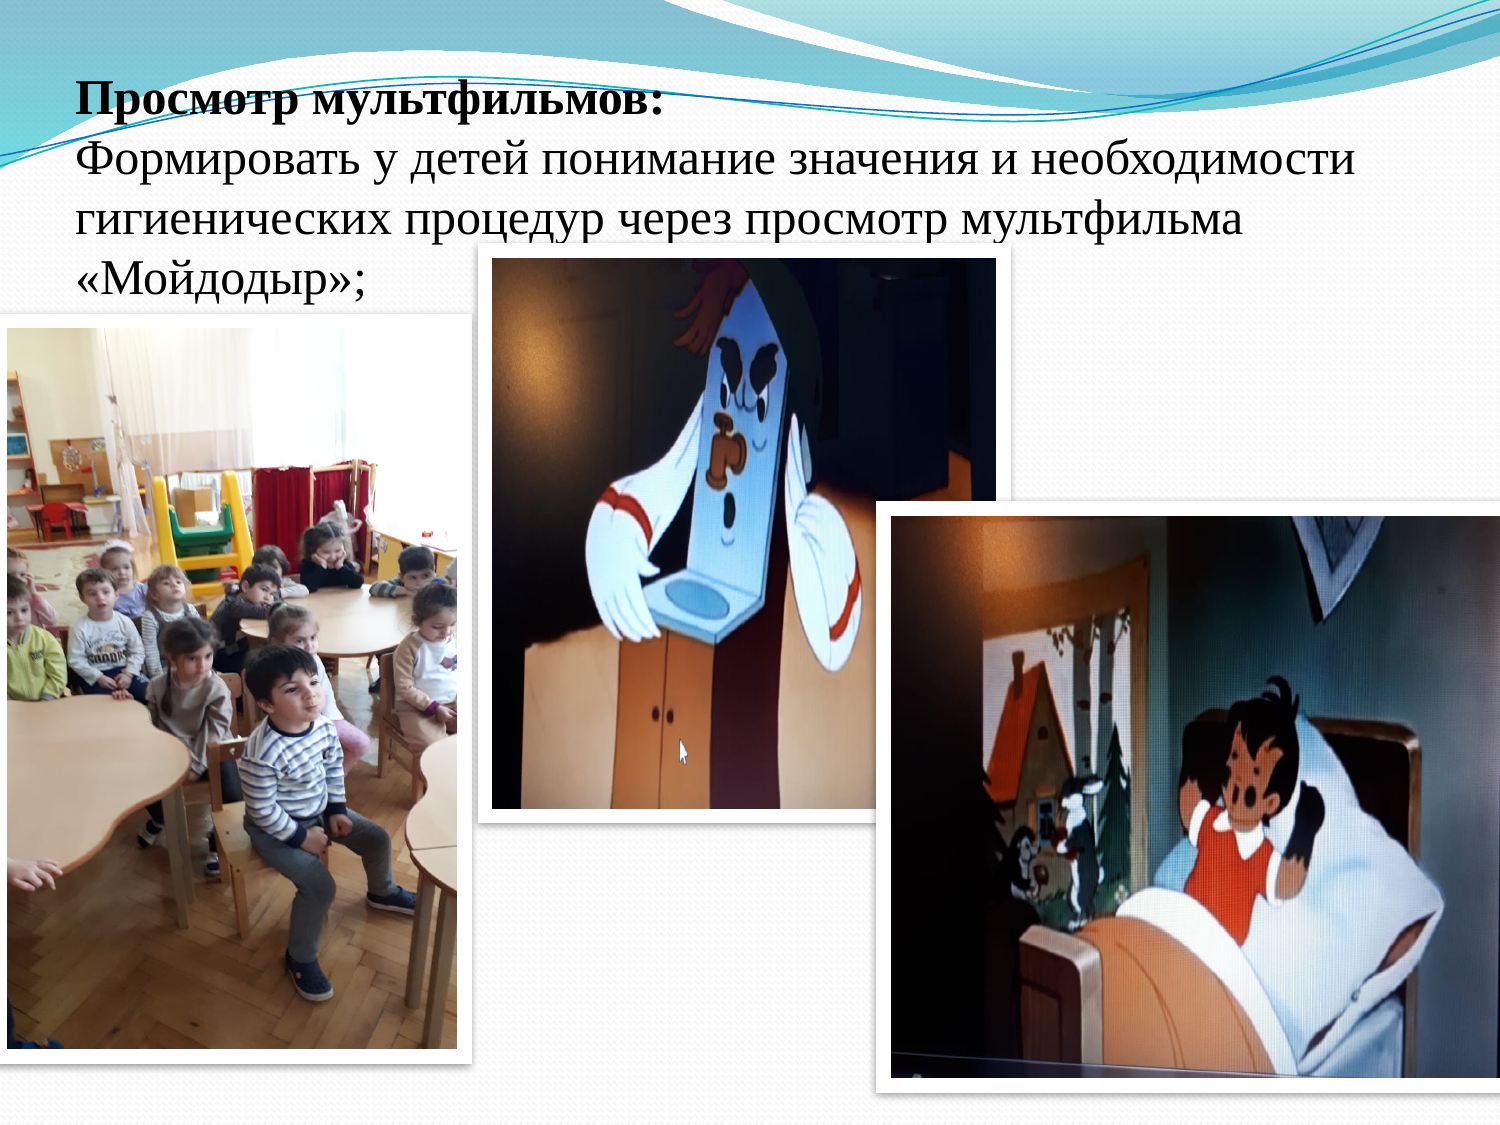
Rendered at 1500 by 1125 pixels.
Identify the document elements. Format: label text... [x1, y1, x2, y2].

title Просмотр мультфильмов: Формировать у детей понимание значения и необходимости гигиенических процедур через просмотр мультфильма «Мойдодыр»; [75, 117, 1425, 305]
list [7, 327, 458, 1050]
picture [491, 257, 1500, 1079]
